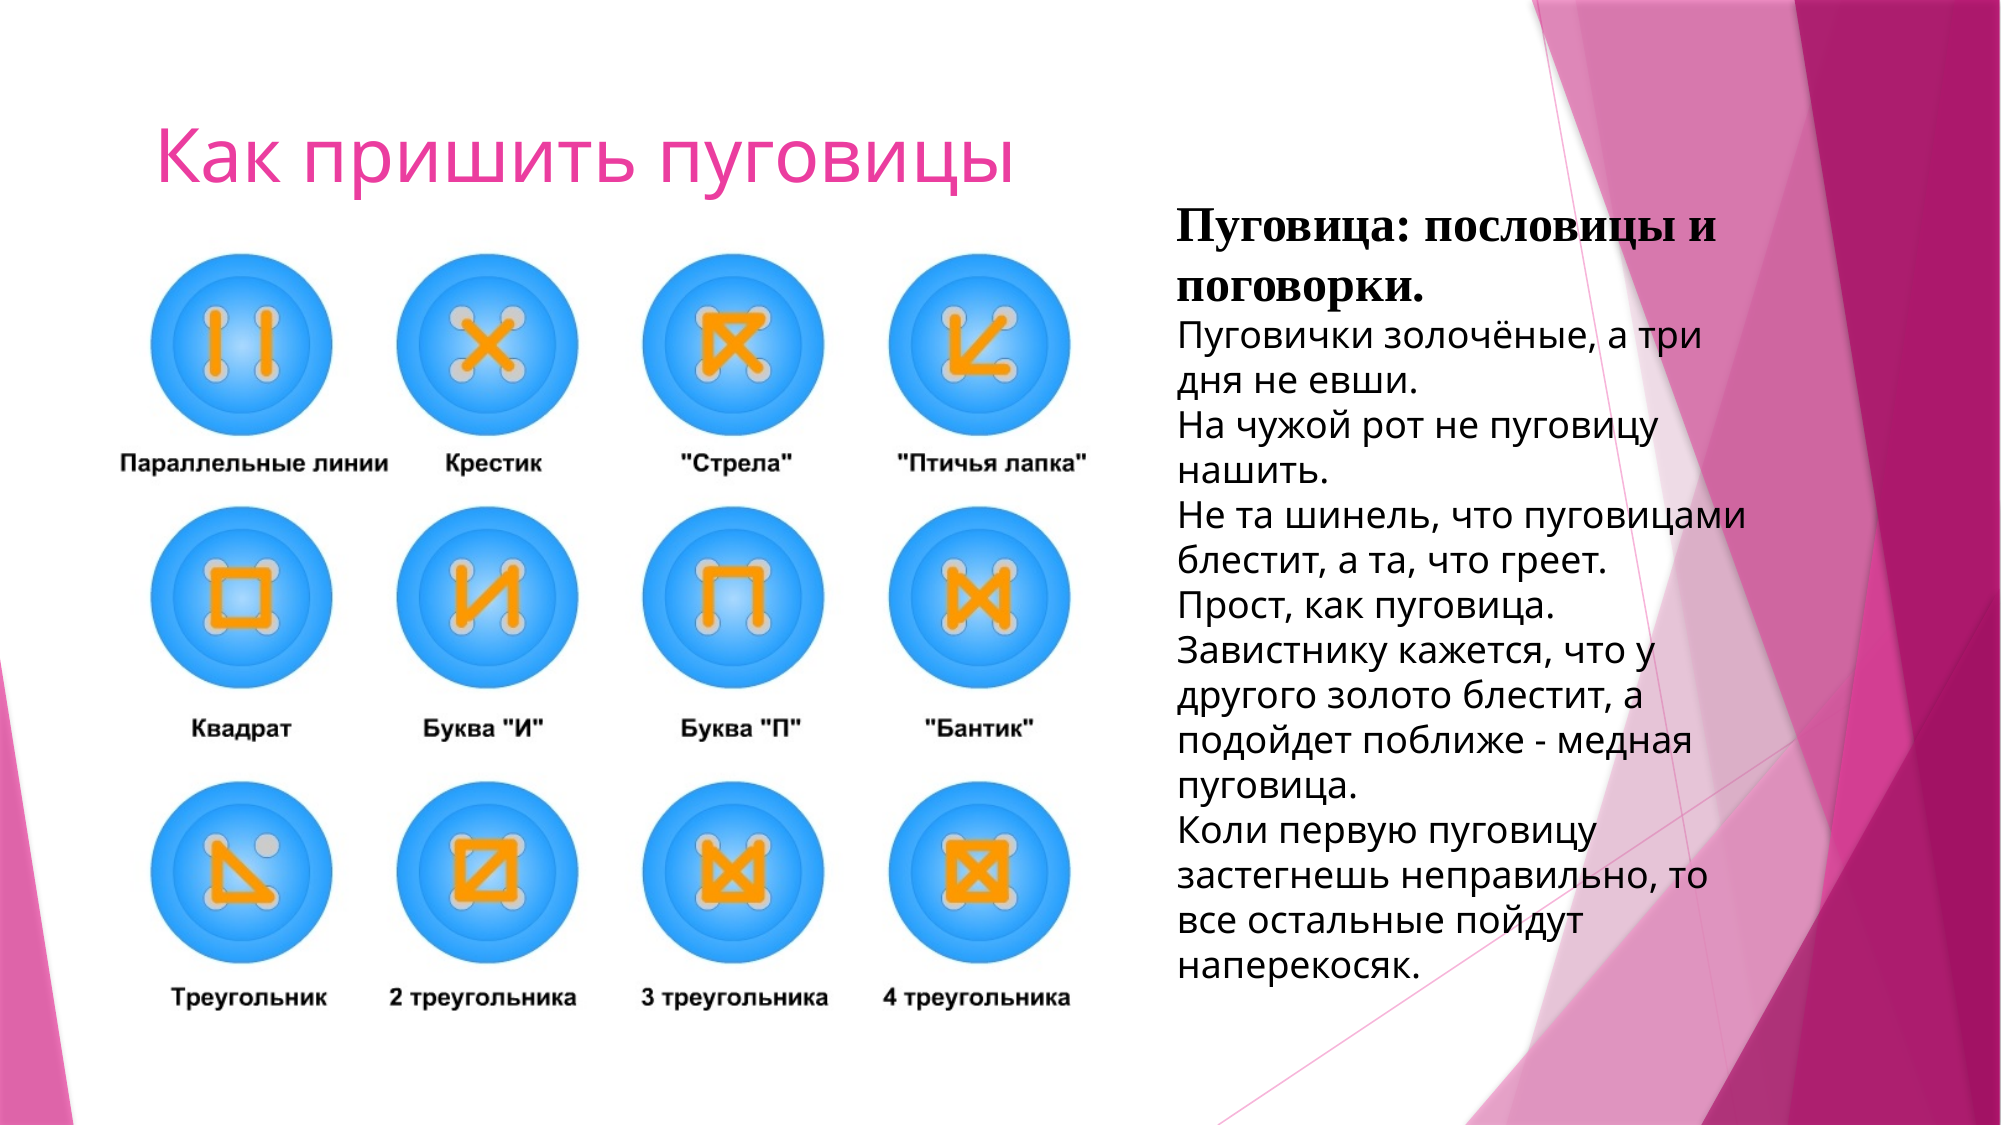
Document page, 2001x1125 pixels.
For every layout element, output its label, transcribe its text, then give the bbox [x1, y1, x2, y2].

title Как пришить пуговицы [111, 99, 1061, 217]
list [110, 217, 1098, 1028]
text_box Пуговица: пословицы и поговорки. Пуговички золочёные, а три дня не евши. На чужой рот не пуговицу нашить. Не та шинель, что пуговицами блестит, а та, что греет. Прост, как пуговица. Завистнику кажется, что у другого золото блестит, а подойдет поближе - медная пуговица. Коли первую пуговицу застегнешь неправильно, то все остальные пойдут наперекосяк. [1162, 183, 1766, 994]
